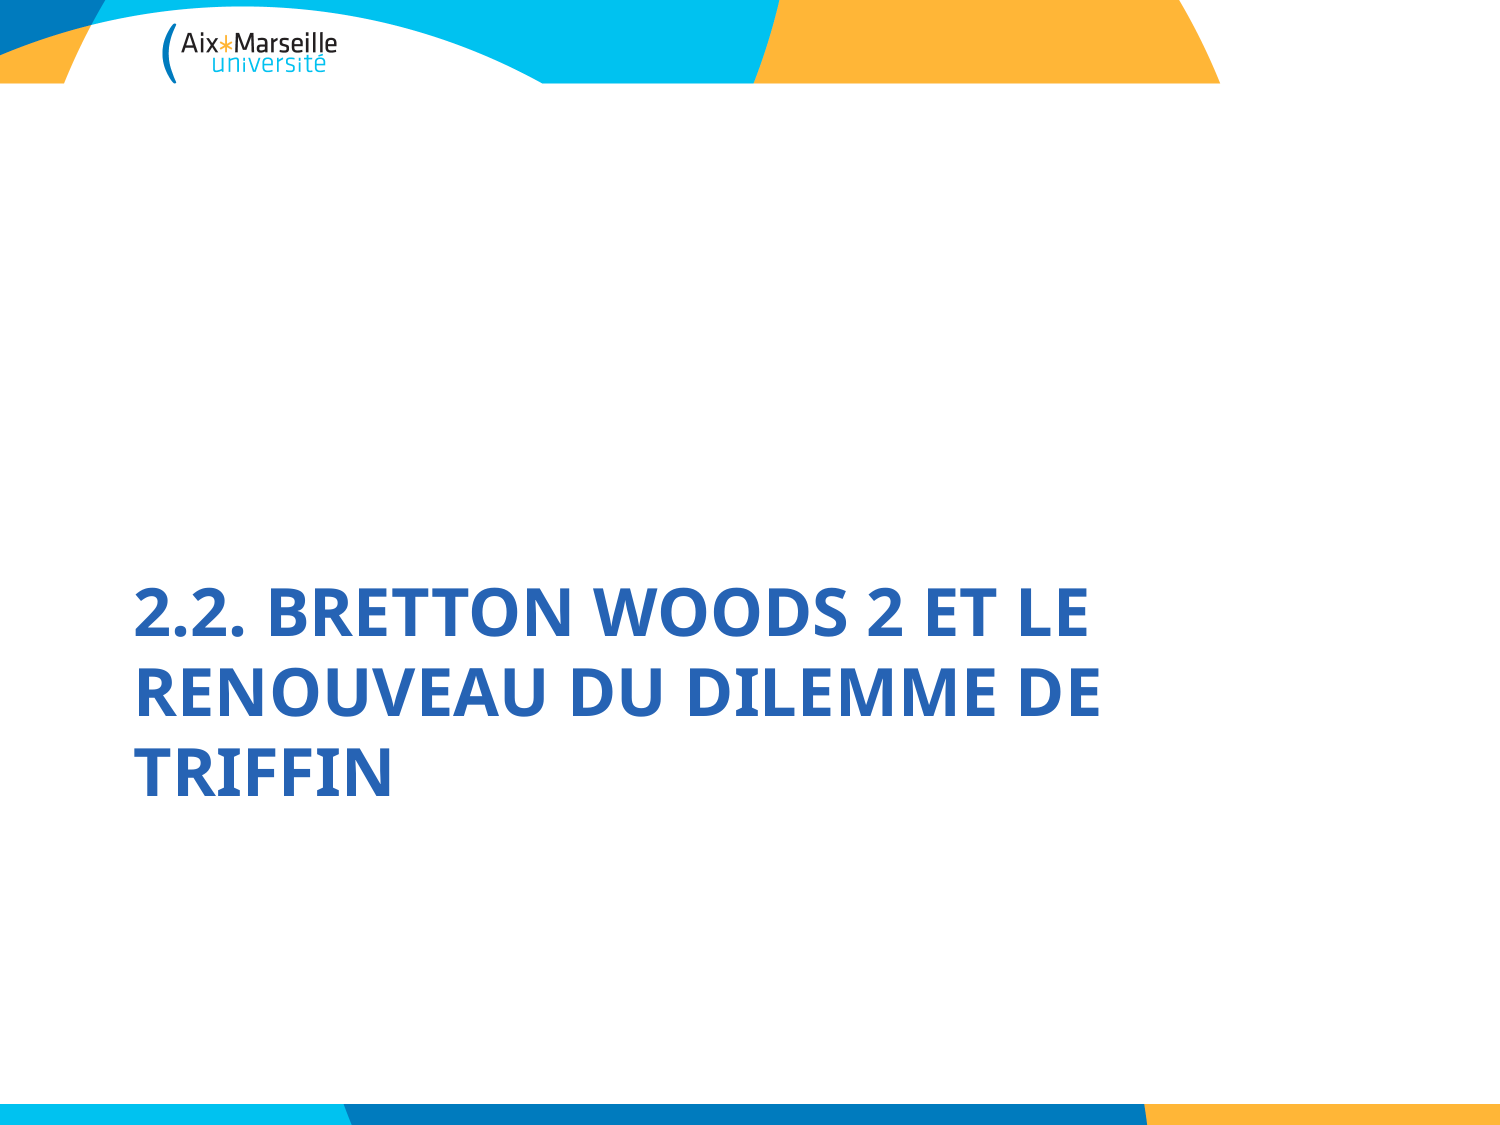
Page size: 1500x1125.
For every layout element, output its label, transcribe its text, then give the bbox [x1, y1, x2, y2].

list [118, 476, 1394, 724]
title 2.2. Bretton Woods 2 et le renouveau du dilemme de Triffin [118, 724, 1394, 947]
picture [0, 0, 1500, 1125]
